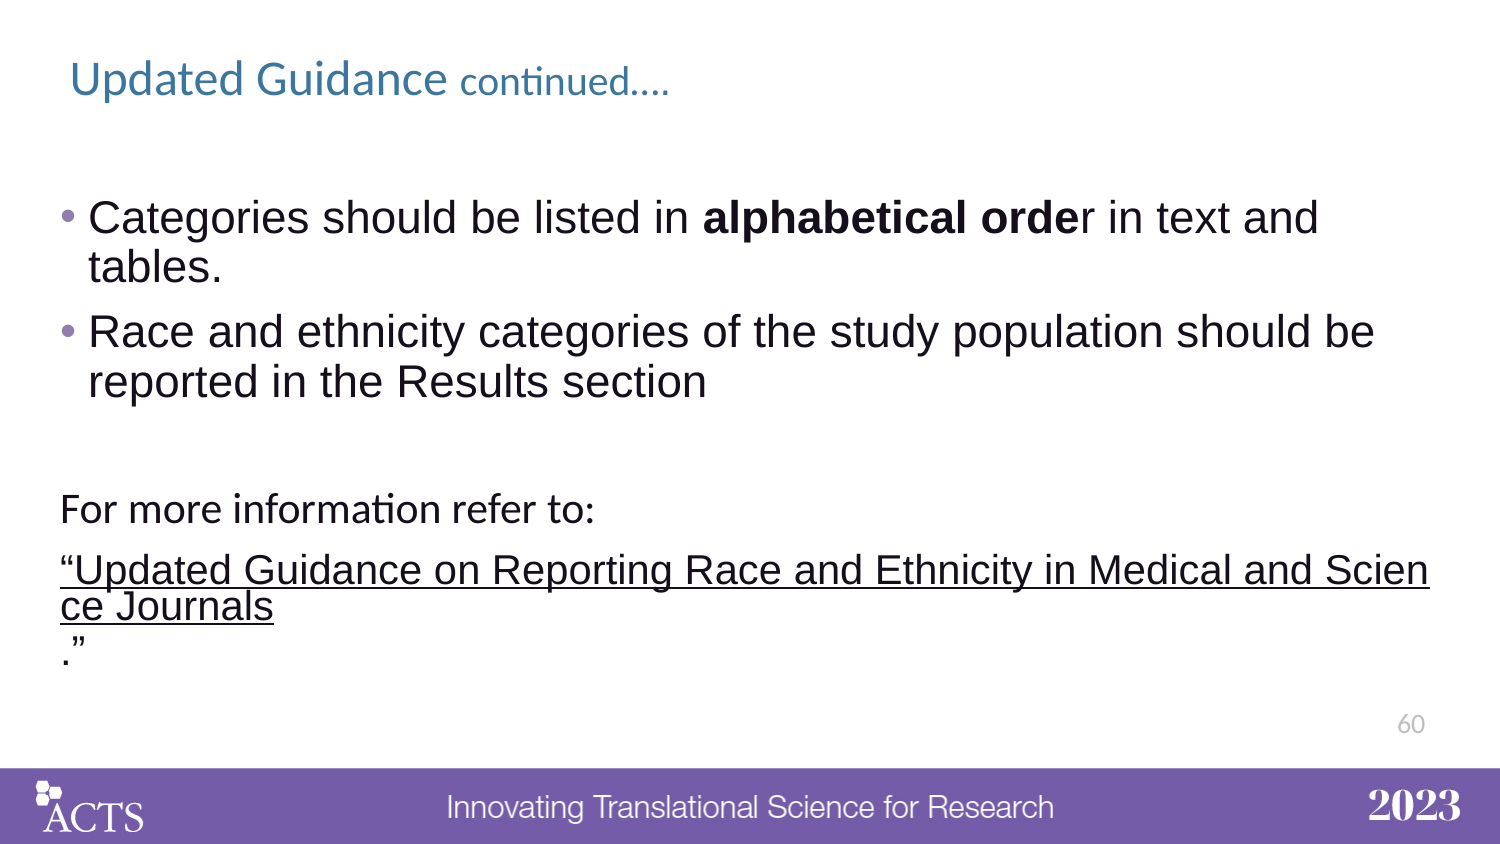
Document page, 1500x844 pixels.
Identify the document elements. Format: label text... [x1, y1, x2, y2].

list Categories should be listed in alphabetical order in text and tables. Race and ethnicity categories of the study population should be reported in the Results section For more information refer to: “Updated Guidance on Reporting Race and Ethnicity in Medical and Science Journals.” [45, 186, 1457, 777]
picture [0, 0, 1500, 844]
text_box Updated Guidance continued…. [54, 35, 1351, 114]
